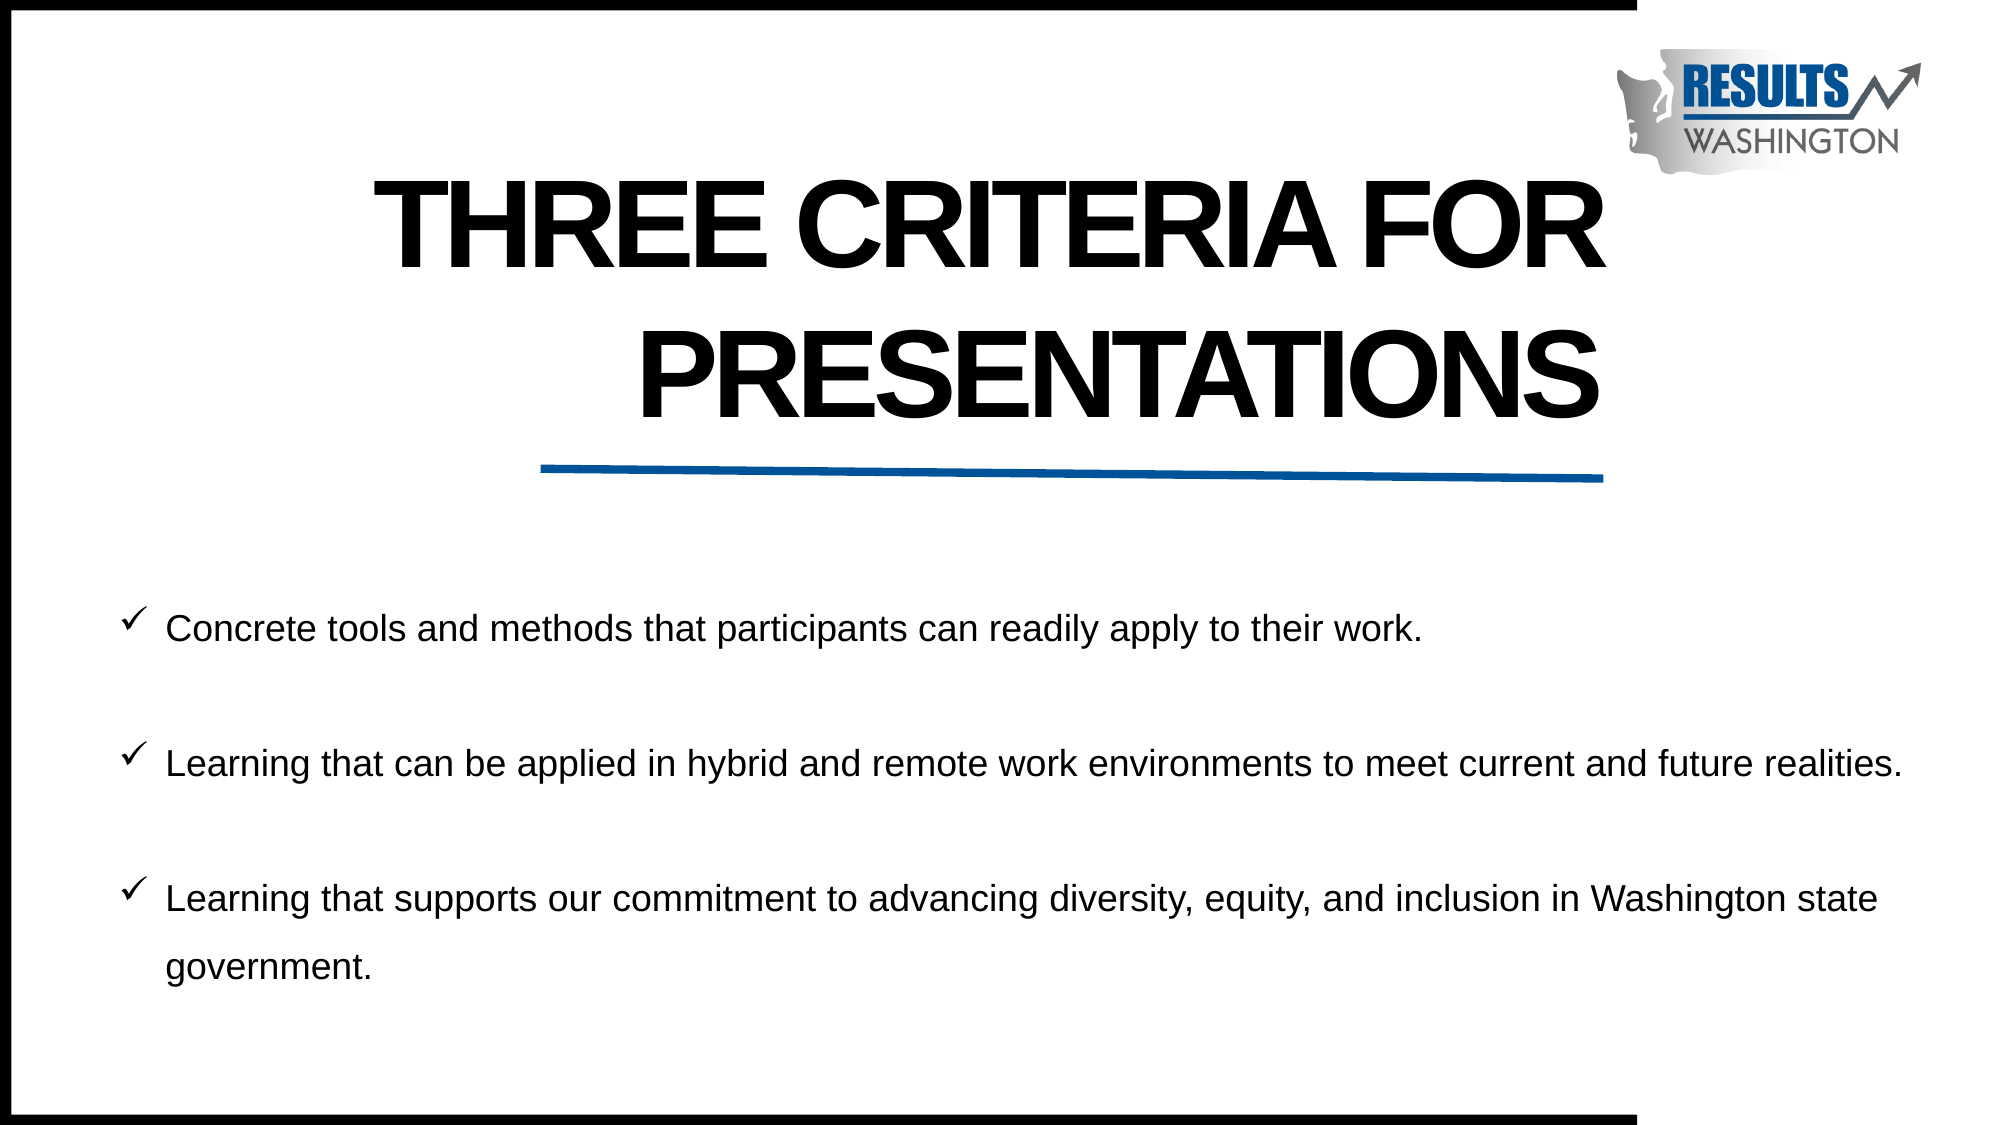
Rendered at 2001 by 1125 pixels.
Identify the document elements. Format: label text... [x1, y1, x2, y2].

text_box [540, 468, 1604, 479]
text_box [1617, 29, 1921, 175]
text_box Concrete tools and methods that participants can readily apply to their work. Learning that can be applied in hybrid and remote work environments to meet current and future realities.​ Learning that supports our commitment to advancing diversity, equity, and inclusion in Washington state government.​ [28, 574, 2000, 995]
text_box Three Criteria for Presentations [0, 155, 1604, 431]
